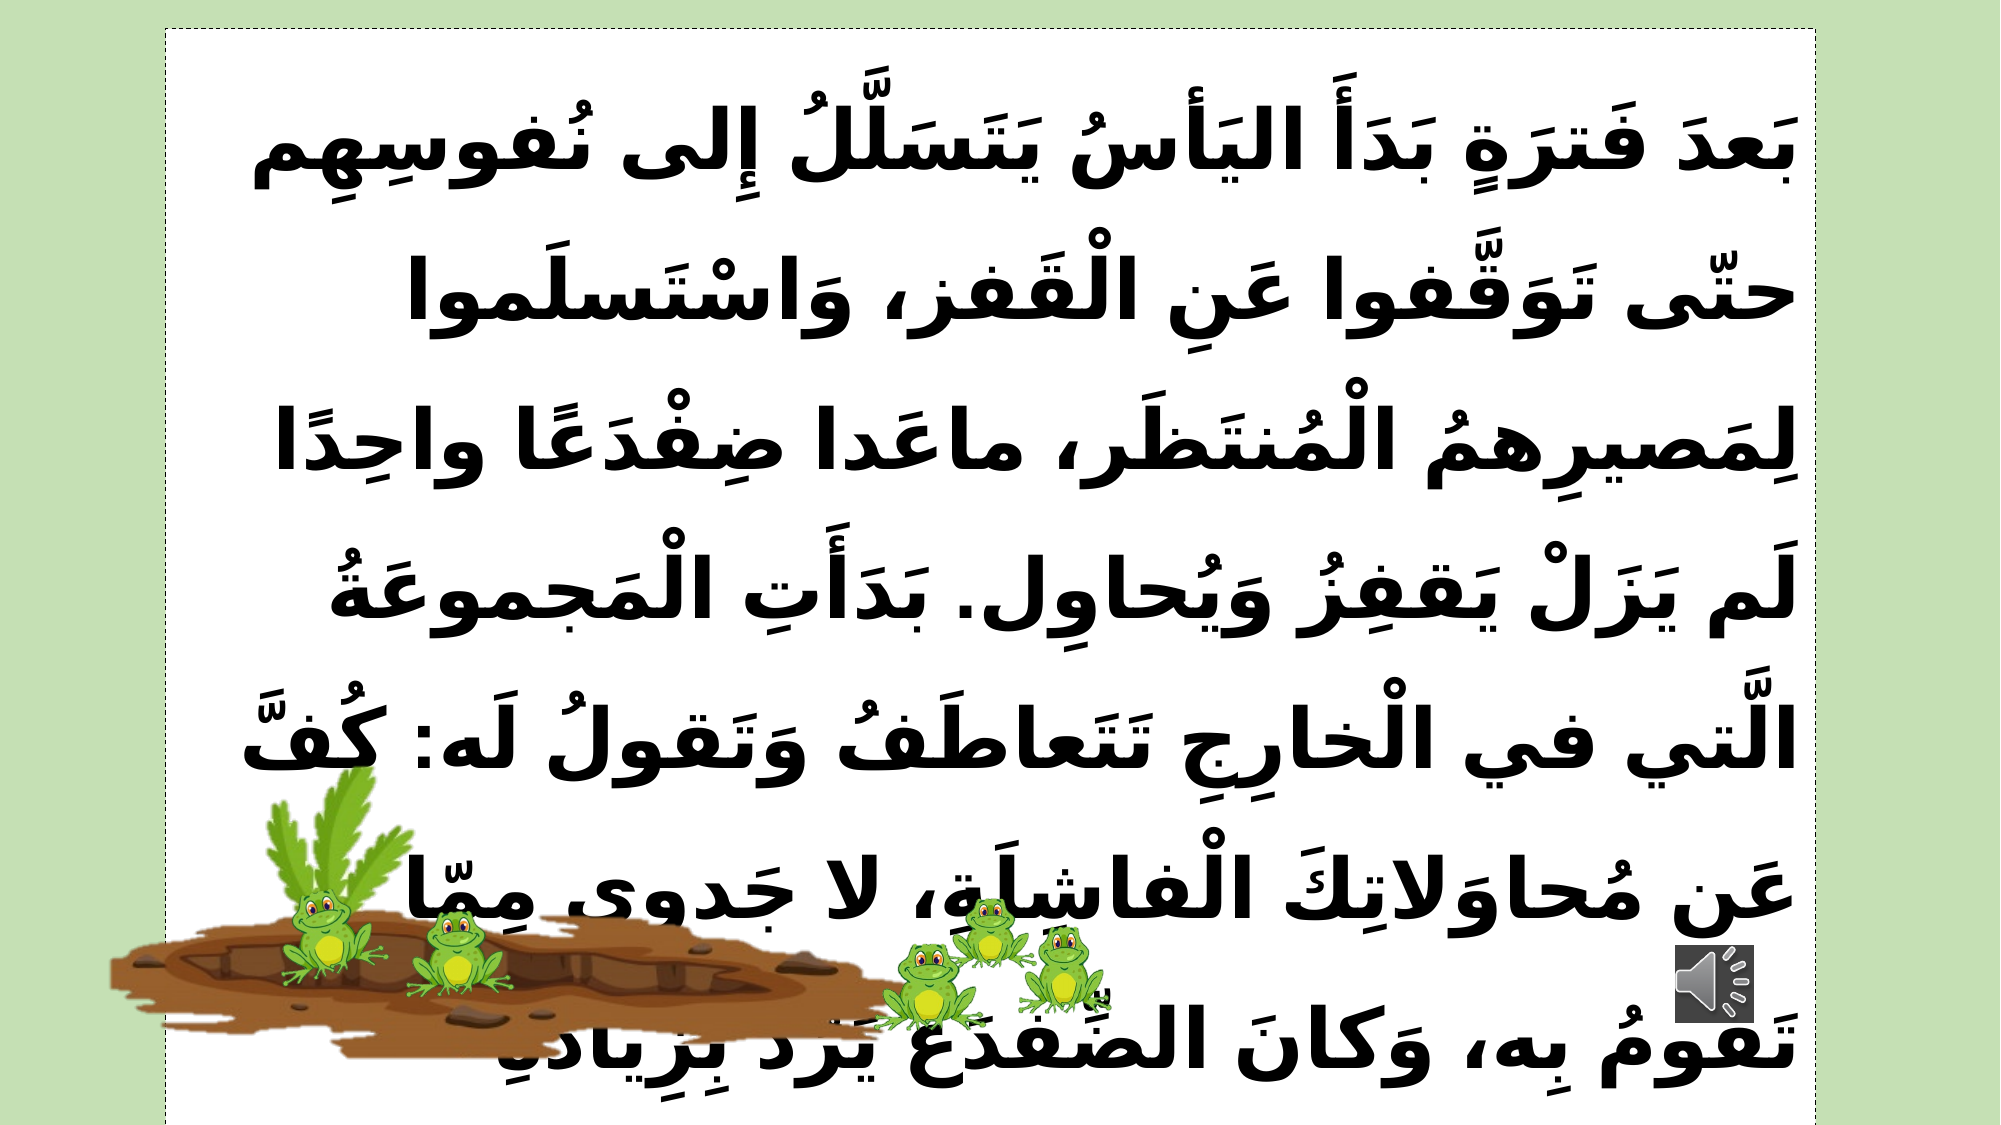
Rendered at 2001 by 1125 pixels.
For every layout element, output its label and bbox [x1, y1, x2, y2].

text_box [12, 28, 1816, 1097]
picture [1674, 943, 1755, 1024]
